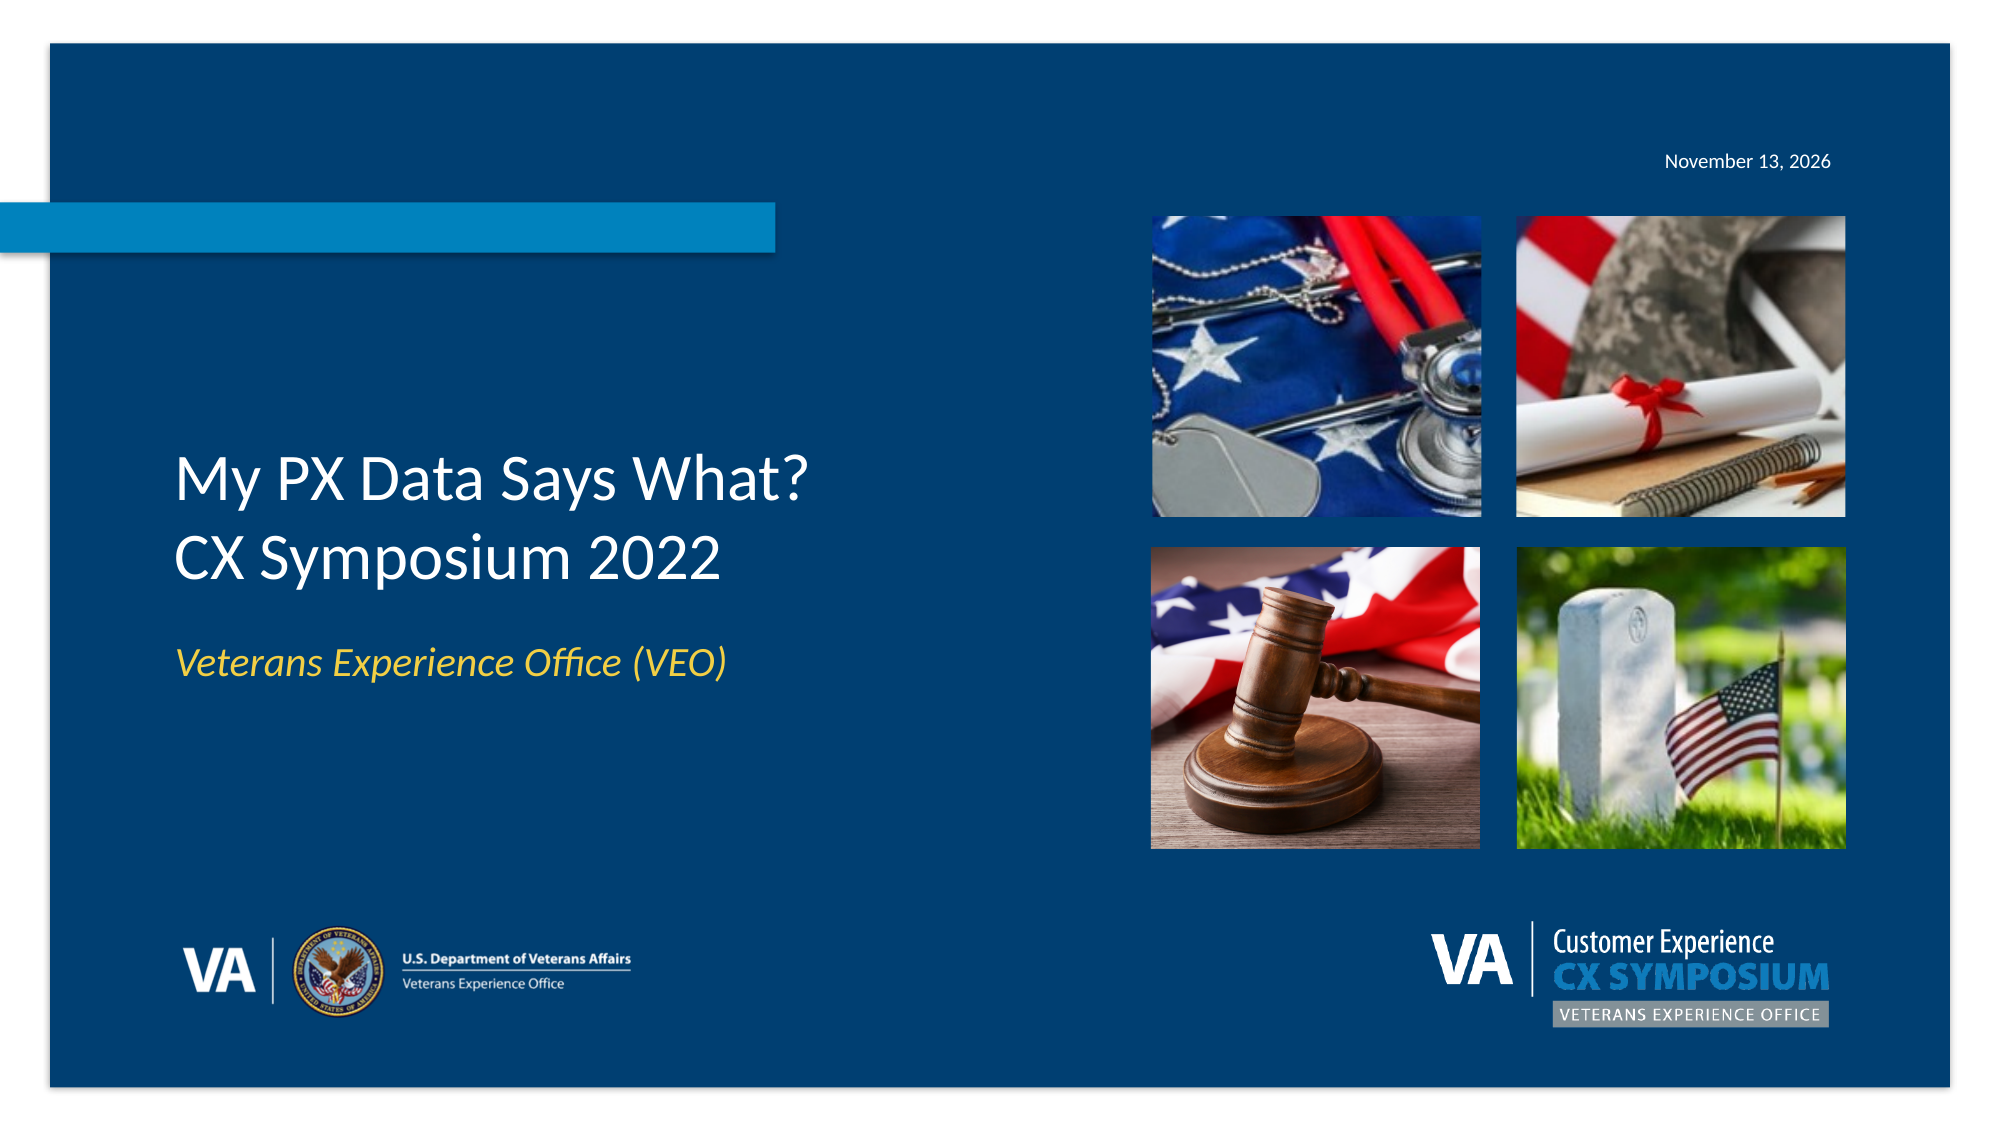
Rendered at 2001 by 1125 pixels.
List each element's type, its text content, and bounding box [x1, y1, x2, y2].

picture [174, 919, 644, 1024]
picture [1152, 216, 1482, 517]
title My PX Data Says What? CX Symposium 2022 [174, 299, 1103, 601]
picture [1516, 547, 1846, 849]
picture [1516, 216, 1846, 517]
list Veterans Experience Office (VEO) [174, 627, 1103, 712]
picture [1150, 547, 1480, 849]
picture [1417, 909, 1846, 1035]
